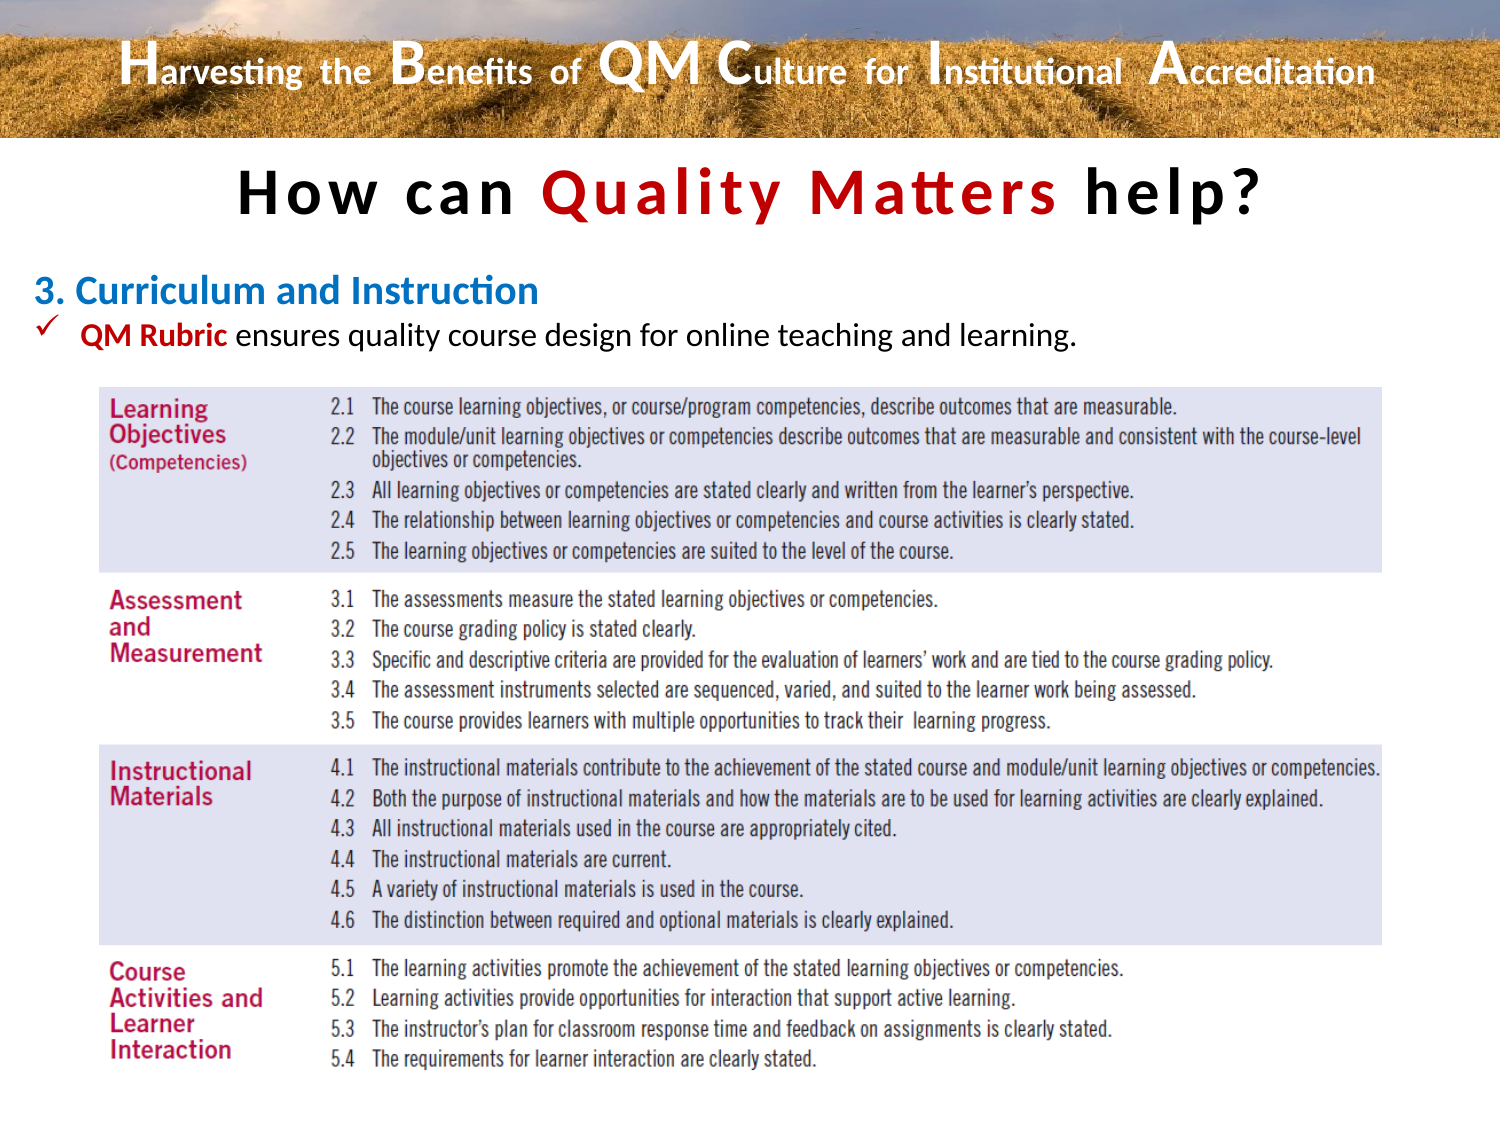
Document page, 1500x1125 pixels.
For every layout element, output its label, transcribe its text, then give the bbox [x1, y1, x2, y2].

picture [99, 387, 1383, 1077]
text_box How can Quality Matters help? 3. Curriculum and Instruction QM Rubric ensures quality course design for online teaching and learning. [18, 146, 1482, 361]
picture [0, 0, 1500, 138]
